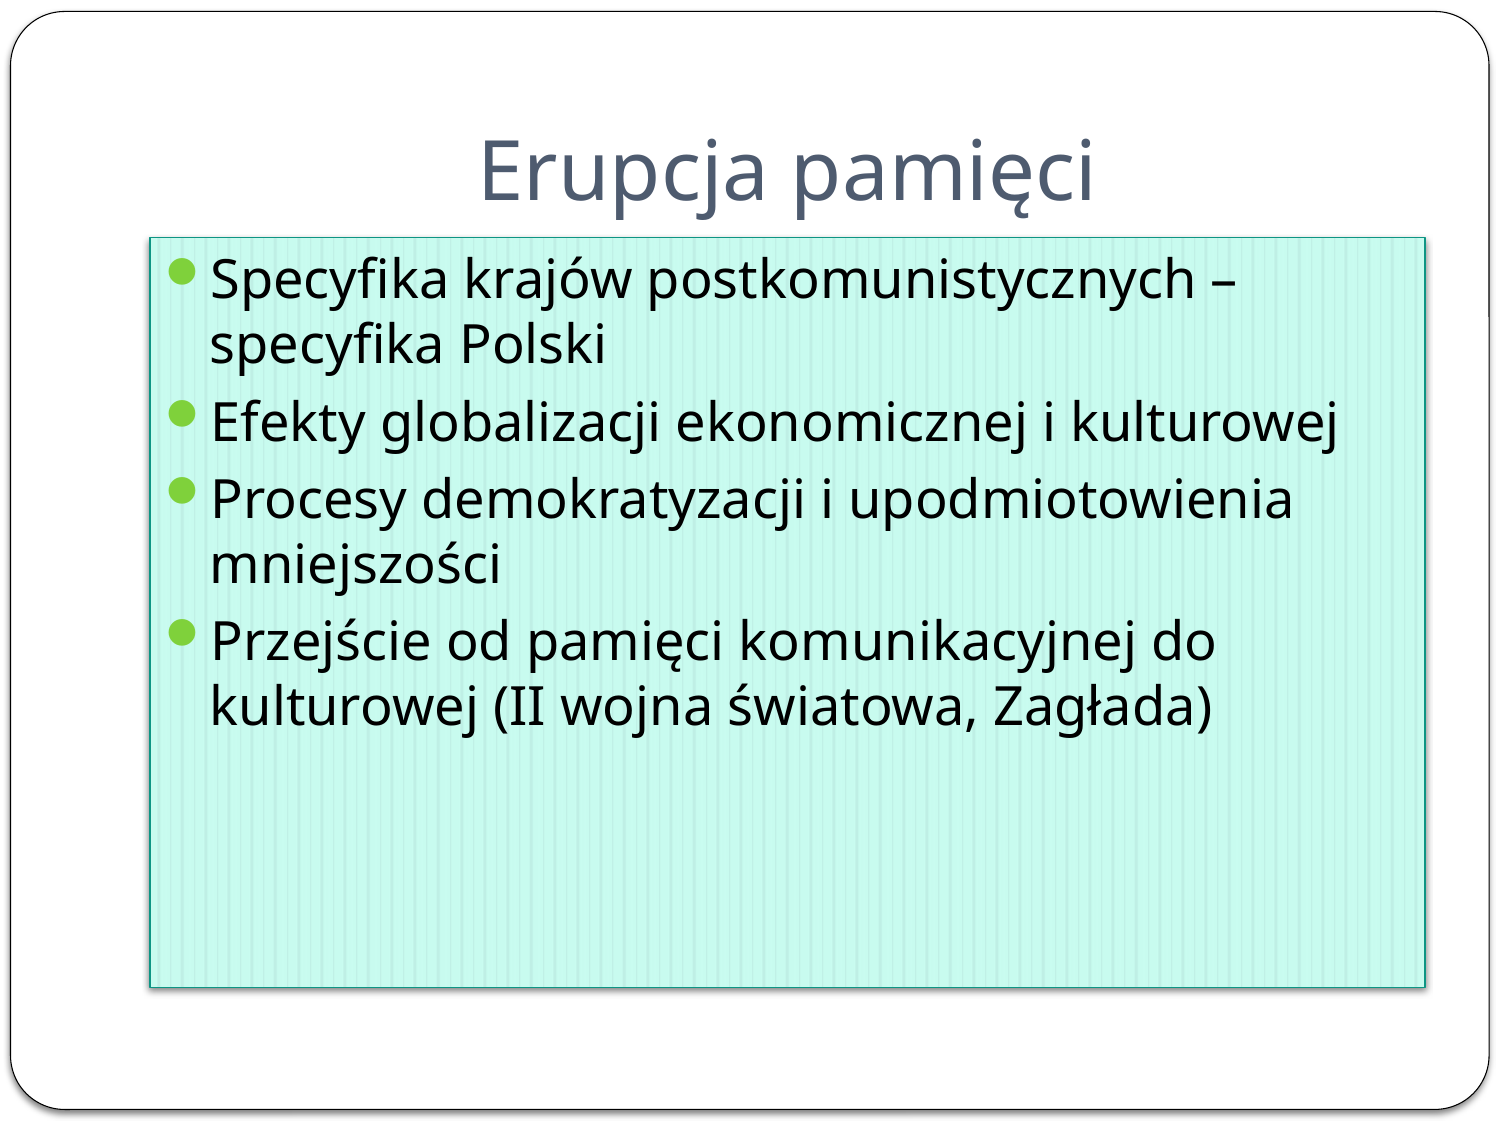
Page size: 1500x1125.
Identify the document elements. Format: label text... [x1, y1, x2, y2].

title Erupcja pamięci [150, 45, 1425, 233]
list Specyfika krajów postkomunistycznych – specyfika Polski Efekty globalizacji ekonomicznej i kulturowej Procesy demokratyzacji i upodmiotowienia mniejszości Przejście od pamięci komunikacyjnej do kulturowej (II wojna światowa, Zagłada) [149, 237, 1426, 988]
